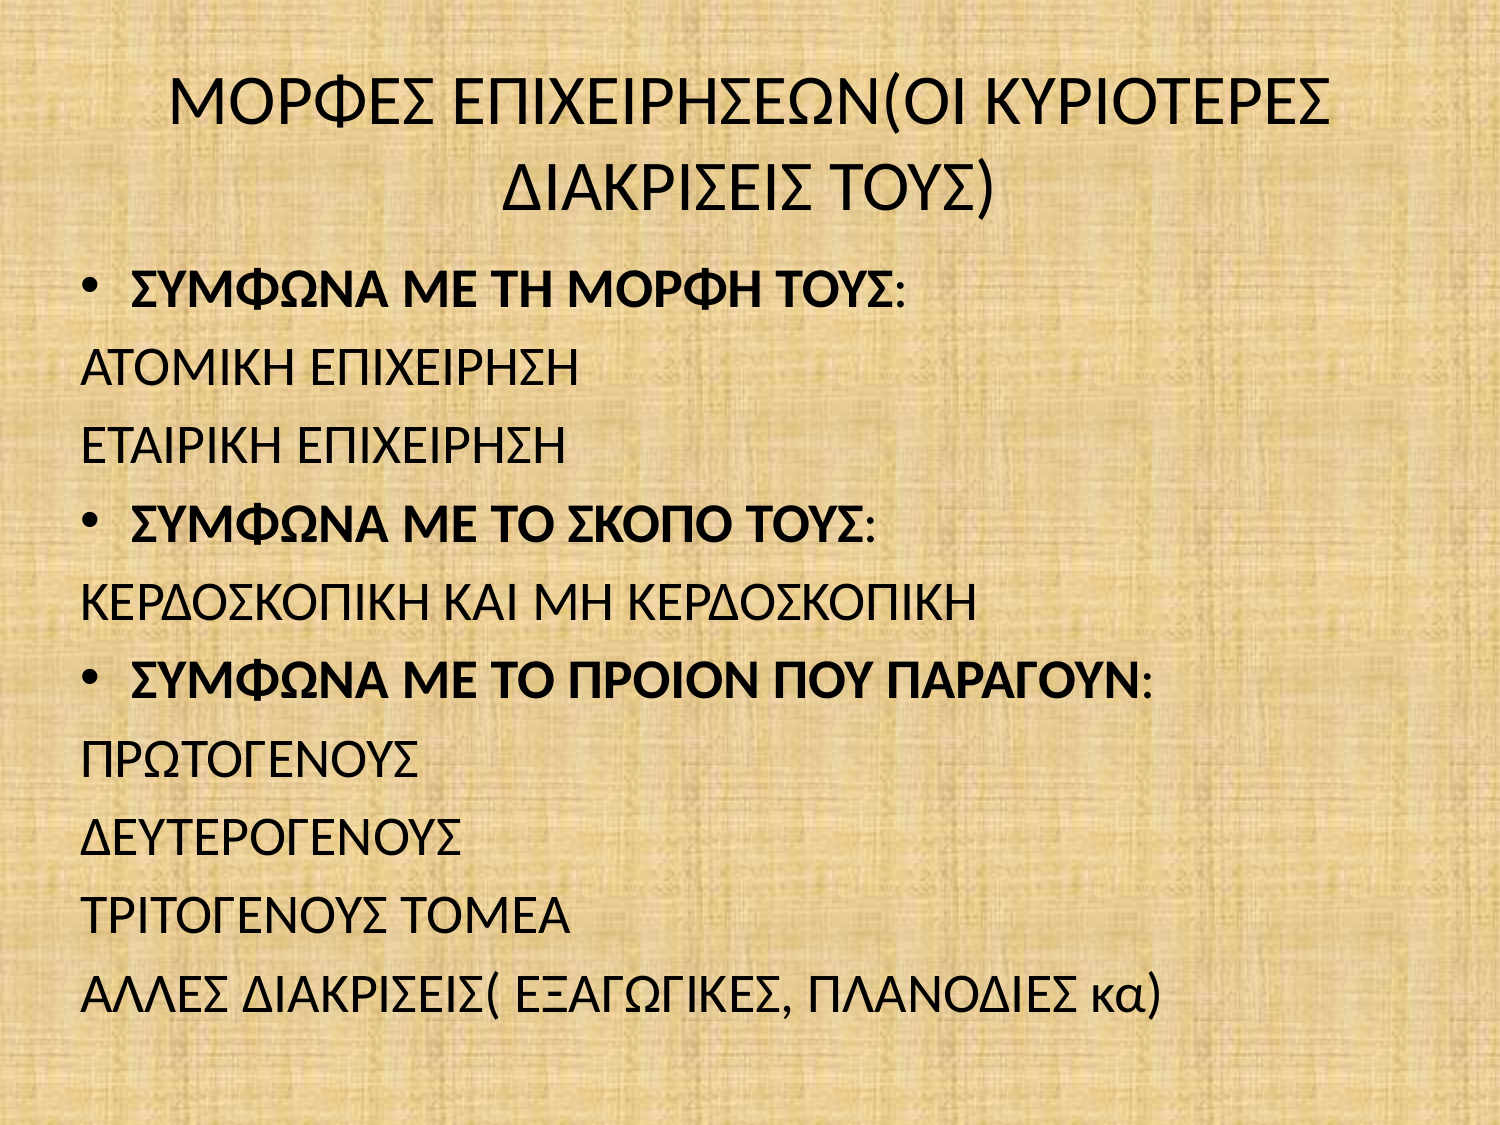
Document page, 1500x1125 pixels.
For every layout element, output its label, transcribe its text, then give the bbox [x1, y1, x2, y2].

list ΣΥΜΦΩΝΑ ΜΕ ΤΗ ΜΟΡΦΗ ΤΟΥΣ: ΑΤΟΜΙΚΗ ΕΠΙΧΕΙΡΗΣΗ ΕΤΑΙΡΙΚΗ ΕΠΙΧΕΙΡΗΣΗ ΣΥΜΦΩΝΑ ΜΕ ΤΟ ΣΚΟΠΟ ΤΟΥΣ: ΚΕΡΔΟΣΚΟΠΙΚΗ ΚΑΙ ΜΗ ΚΕΡΔΟΣΚΟΠΙΚΗ ΣΥΜΦΩΝΑ ΜΕ ΤΟ ΠΡΟΙΟΝ ΠΟΥ ΠΑΡΑΓΟΥΝ: ΠΡΩΤΟΓΕΝΟΥΣ ΔΕΥΤΕΡΟΓΕΝΟΥΣ ΤΡΙΤΟΓΕΝΟΥΣ ΤΟΜΕΑ ΆΛΛΕΣ ΔΙΑΚΡΙΣΕΙΣ( ΕΞΑΓΩΓΙΚΕΣ, ΠΛΑΝΟΔΙΕΣ κα) [64, 243, 1425, 1035]
title ΜΟΡΦΕΣ ΕΠΙΧΕΙΡΗΣΕΩΝ(ΟΙ ΚΥΡΙΟΤΕΡΕΣ ΔΙΑΚΡΙΣΕΙΣ ΤΟΥΣ) [75, 45, 1425, 233]
picture [0, 0, 1500, 1125]
